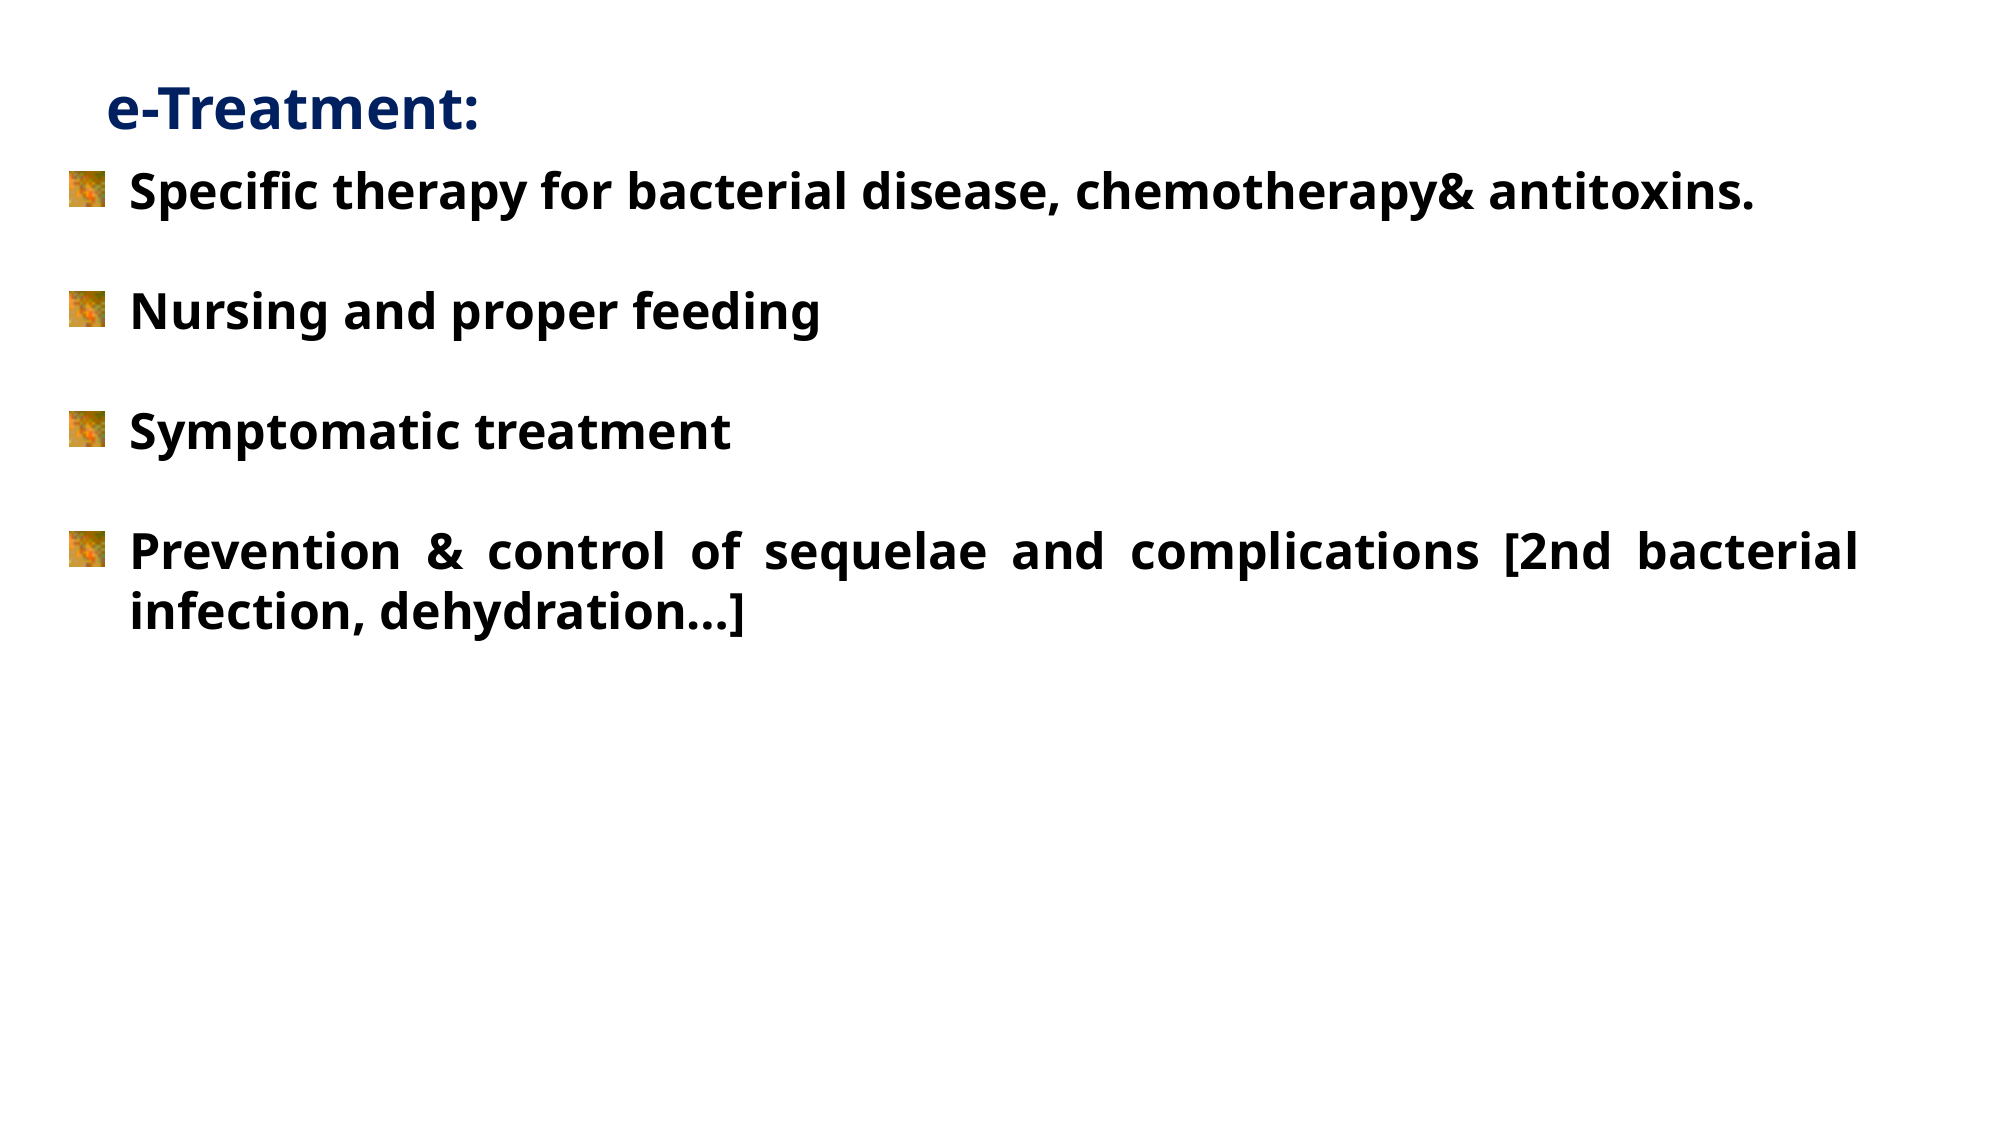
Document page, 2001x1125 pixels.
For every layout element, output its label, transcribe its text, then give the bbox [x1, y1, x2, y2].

text_box Specific therapy for bacterial disease, chemotherapy& antitoxins. Nursing and proper feeding Symptomatic treatment Prevention & control of sequelae and complications [2nd bacterial infection, dehydration…] [54, 152, 1875, 647]
picture [69, 531, 105, 567]
picture [69, 291, 105, 327]
picture [69, 171, 105, 207]
picture [69, 411, 105, 447]
text_box e-Treatment: [92, 63, 511, 149]
